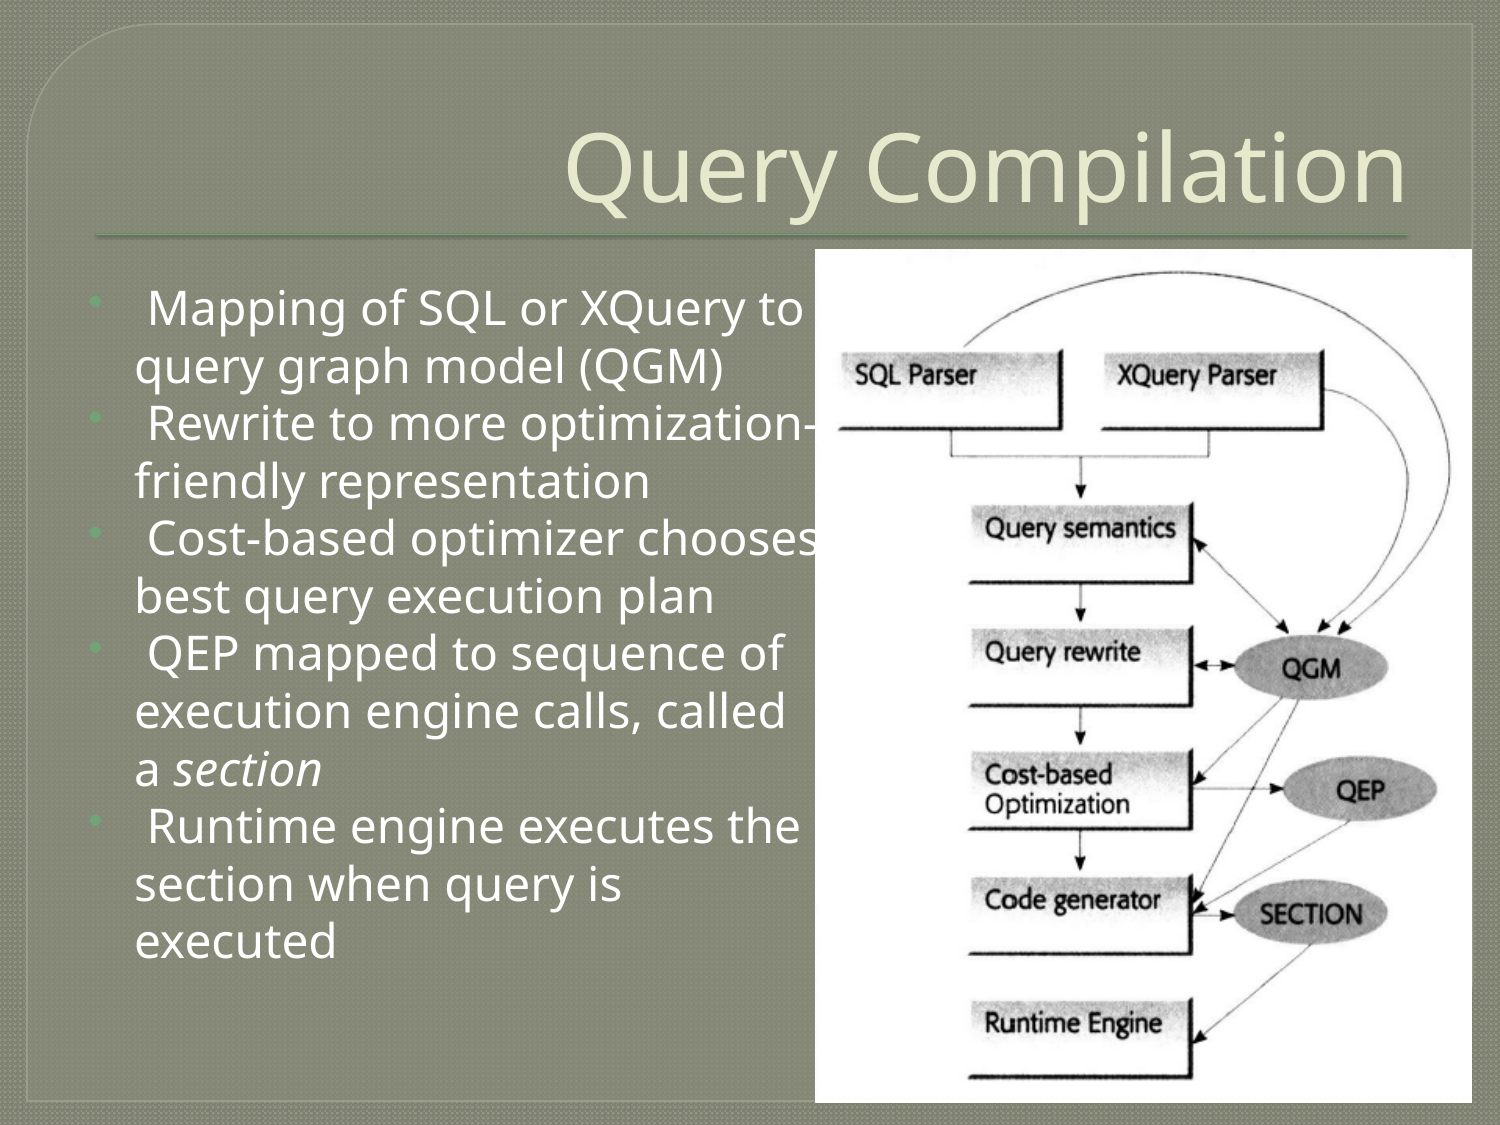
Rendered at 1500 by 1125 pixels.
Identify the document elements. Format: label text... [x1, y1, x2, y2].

list Mapping of SQL or XQuery to query graph model (QGM) Rewrite to more optimization-friendly representation Cost-based optimizer chooses best query execution plan QEP mapped to sequence of execution engine calls, called a section Runtime engine executes the section when query is executed [75, 270, 808, 1050]
picture [815, 249, 1473, 1104]
title Query Compilation [75, 41, 1425, 230]
